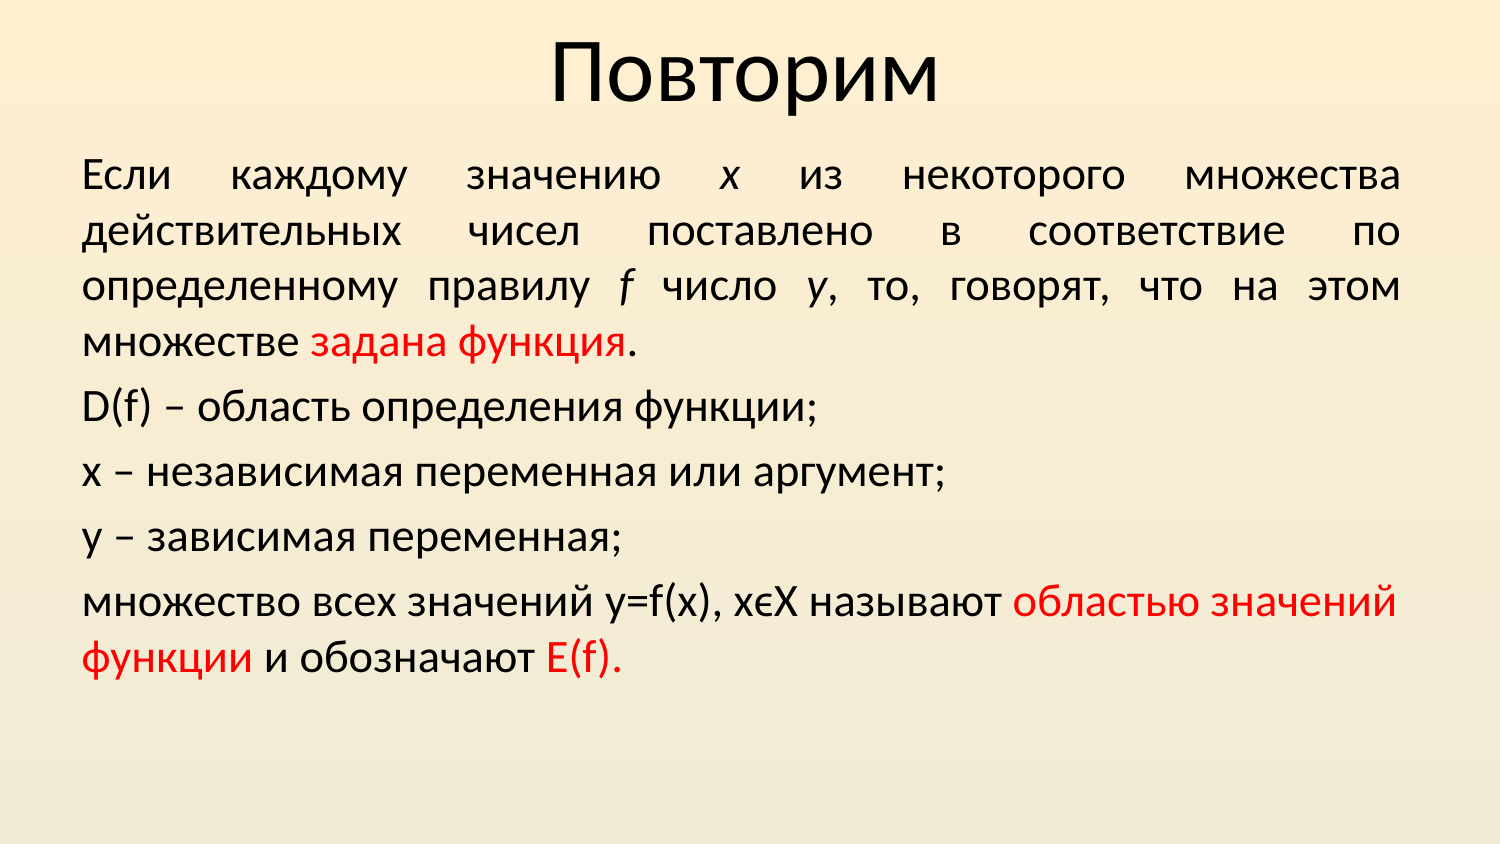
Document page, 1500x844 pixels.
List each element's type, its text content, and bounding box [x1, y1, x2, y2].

title Повторим [71, 0, 1422, 135]
list Если каждому значению х из некоторого множества действительных чисел поставлено в соответствие по определенному правилу f число у, то, говорят, что на этом множестве задана функция. D(f) – область определения функции; х – независимая переменная или аргумент; у – зависимая переменная; множество всех значений y=f(x), xϵХ называют областью значений функции и обозначают E(f). [66, 135, 1417, 693]
